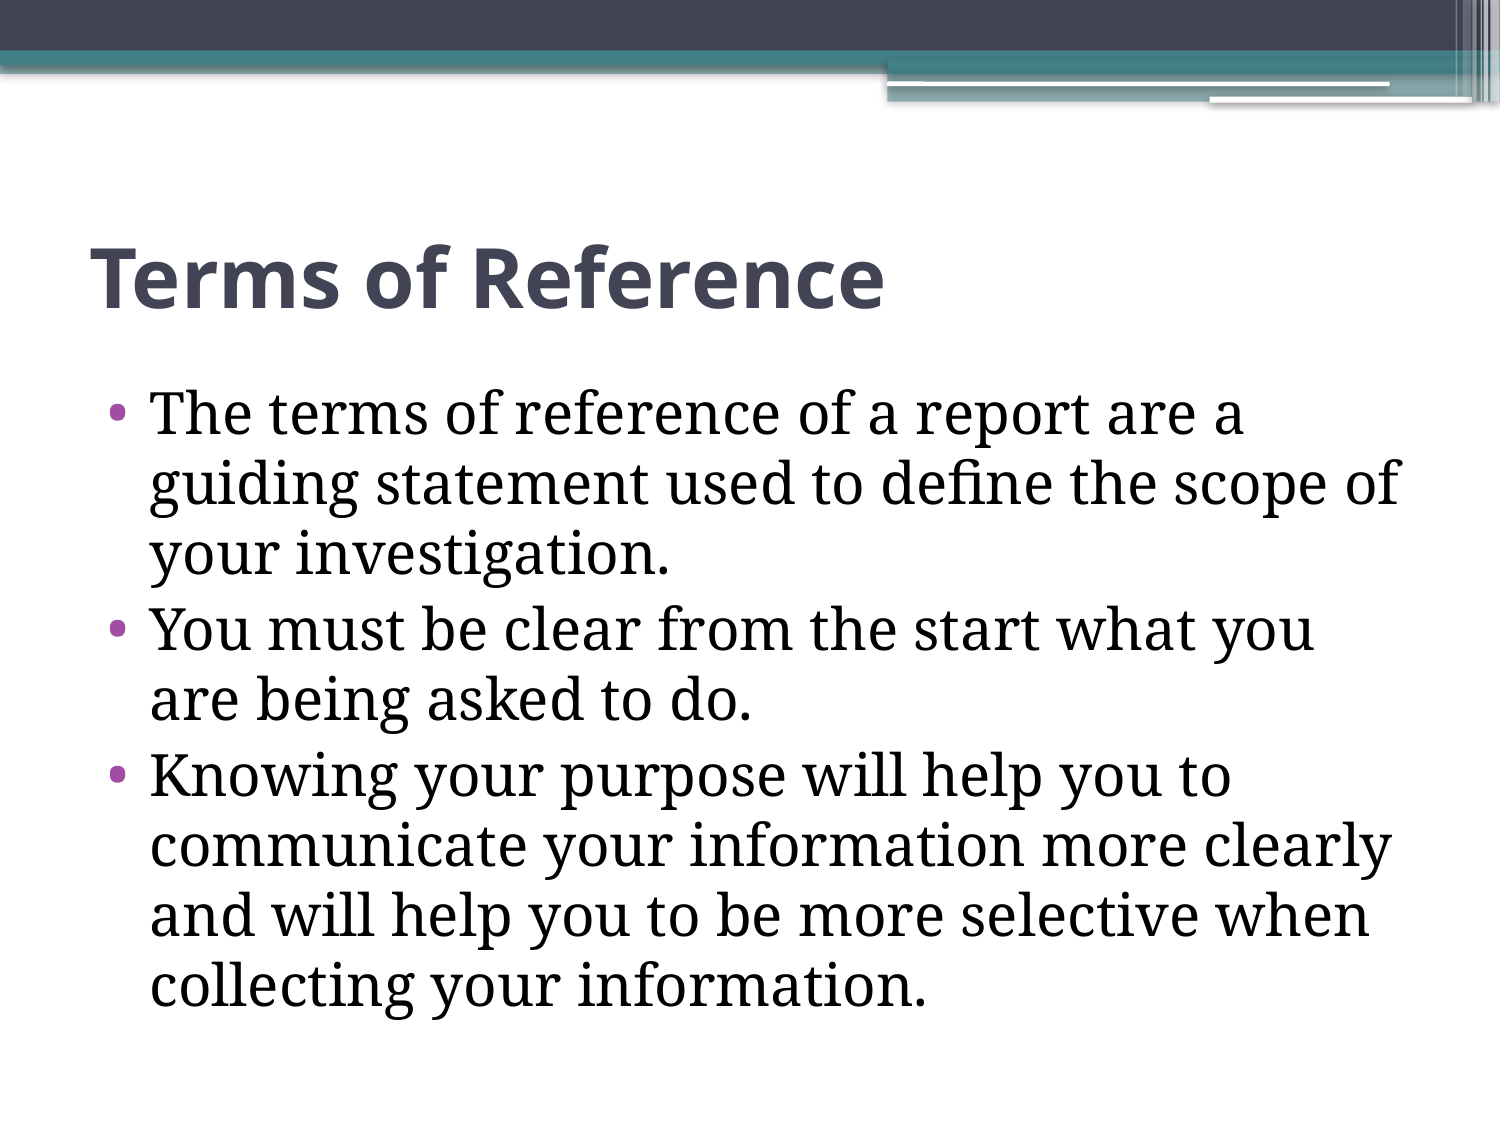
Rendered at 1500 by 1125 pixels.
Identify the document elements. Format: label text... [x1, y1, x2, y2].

list The terms of reference of a report are a guiding statement used to define the scope of your investigation. You must be clear from the start what you are being asked to do. Knowing your purpose will help you to communicate your information more clearly and will help you to be more selective when collecting your information. [75, 368, 1425, 1079]
title Terms of Reference [75, 187, 1425, 363]
